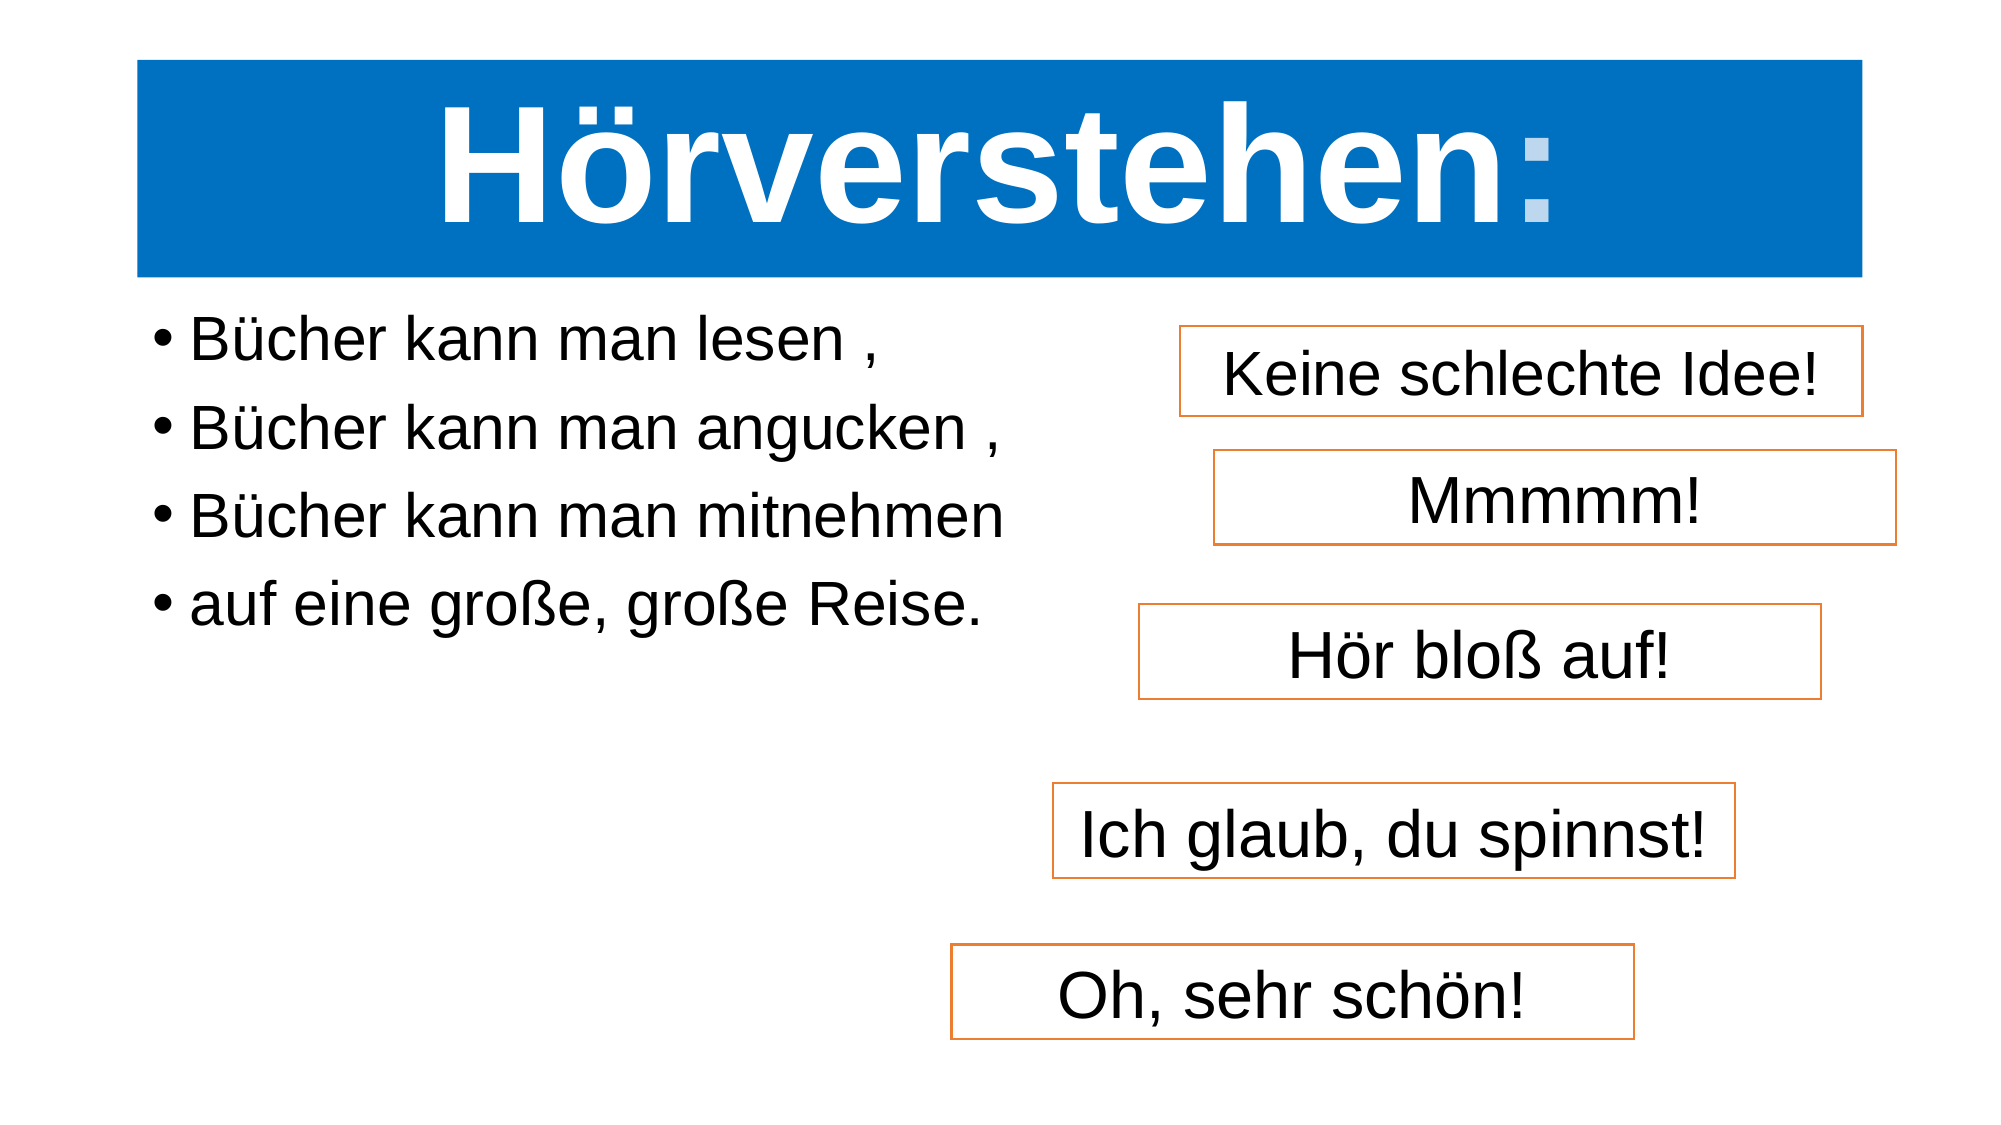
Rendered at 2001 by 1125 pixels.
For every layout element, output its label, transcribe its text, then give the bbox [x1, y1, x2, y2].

text_box Oh, sehr schön! [950, 943, 1635, 1040]
text_box Keine schlechte Idee! [1179, 325, 1864, 417]
text_box Mmmmm! [1213, 449, 1897, 546]
title Hörverstehen: [137, 59, 1863, 278]
list Bücher kann man lesen , Bücher kann man angucken , Bücher kann man mitnehmen auf eine große, große Reise. [137, 299, 1863, 1014]
text_box Ich glaub, du spinnst! [1052, 782, 1736, 879]
text_box Hör bloß auf! [1138, 603, 1822, 700]
